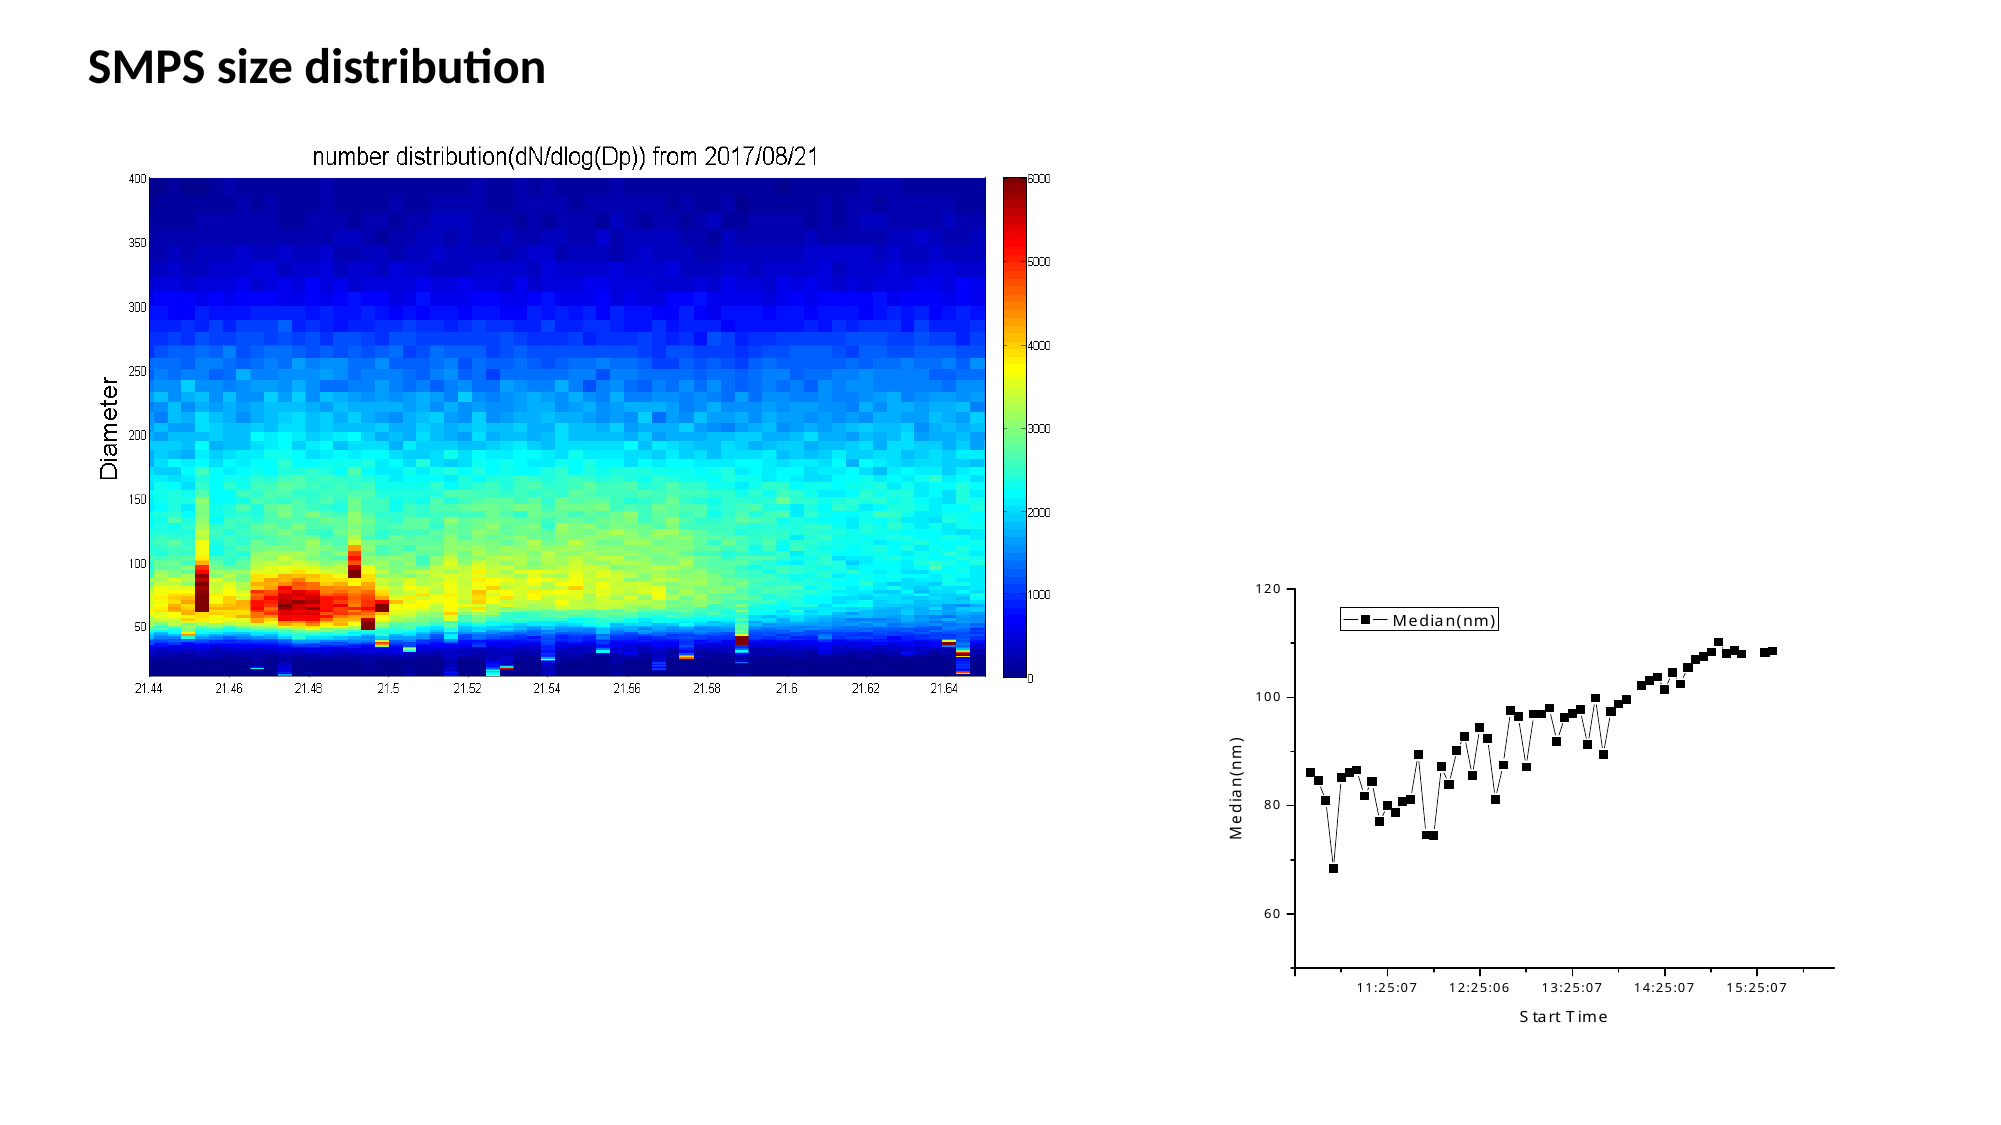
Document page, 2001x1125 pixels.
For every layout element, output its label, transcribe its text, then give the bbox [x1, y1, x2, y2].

picture [0, 130, 1945, 1057]
text_box SMPS size distribution [73, 26, 604, 102]
